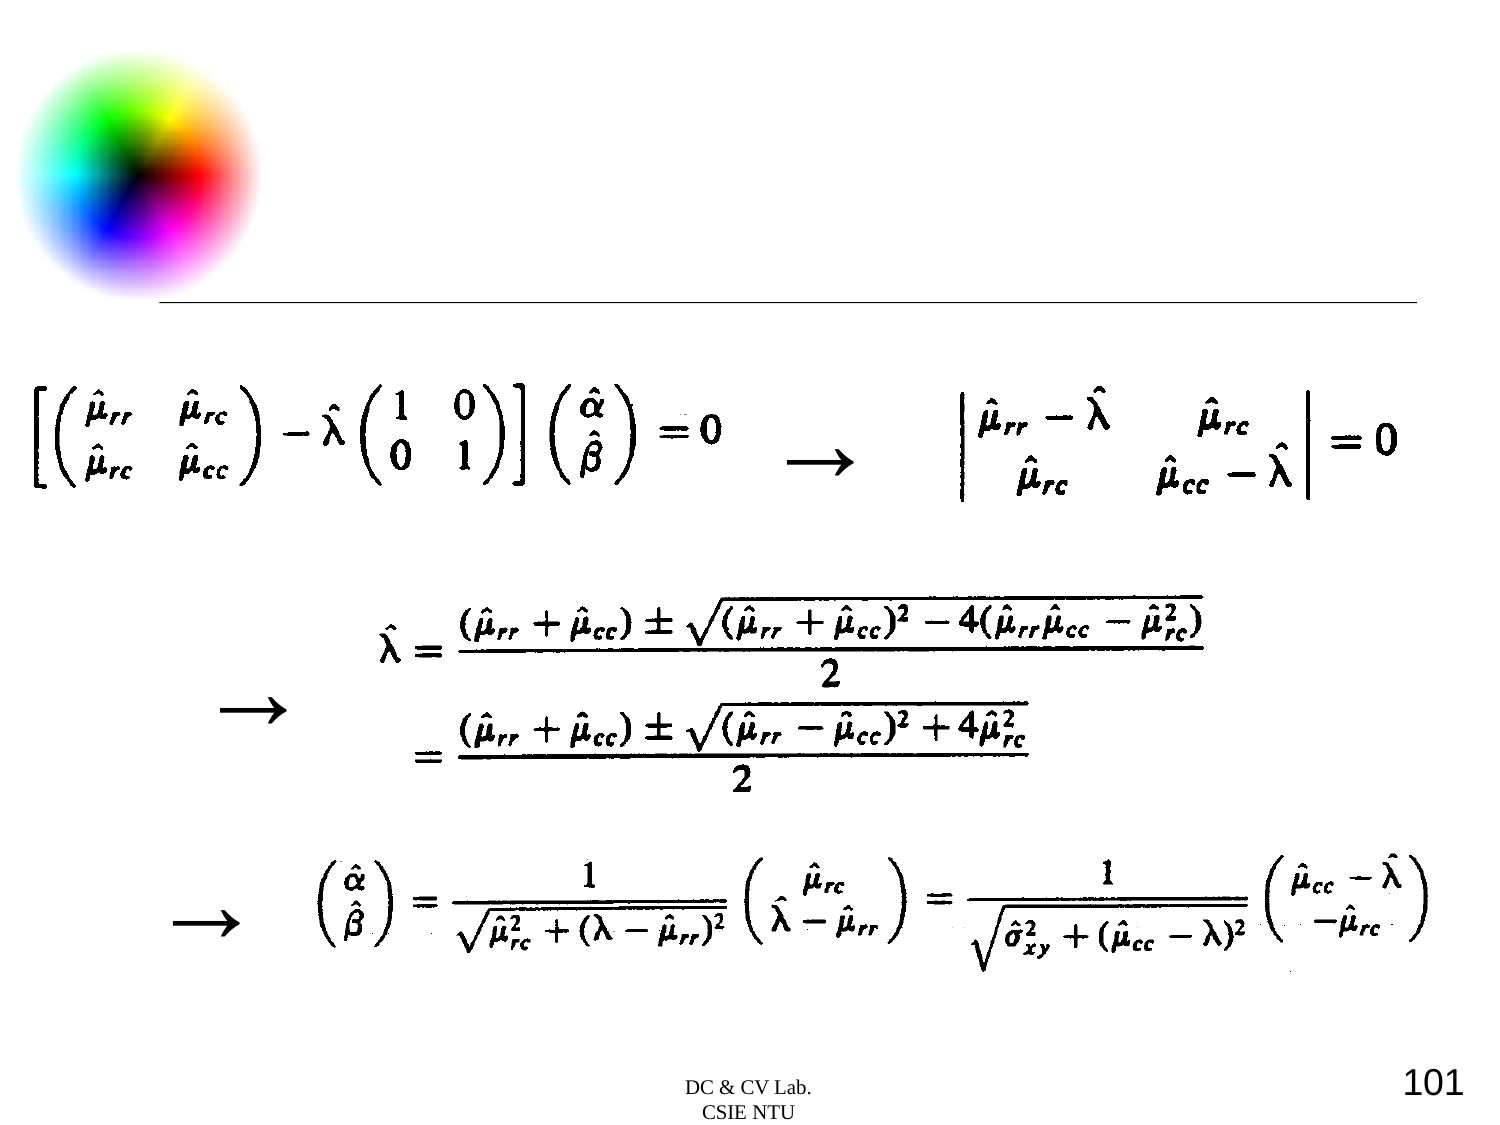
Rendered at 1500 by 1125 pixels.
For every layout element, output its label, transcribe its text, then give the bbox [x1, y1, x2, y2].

picture [0, 42, 272, 318]
footer DC & CV Lab. CSIE NTU [510, 1066, 987, 1125]
text_box → [183, 609, 354, 760]
picture [938, 373, 1429, 526]
text_box 101 [1387, 1050, 1489, 1111]
picture [359, 585, 1238, 802]
picture [0, 361, 760, 511]
text_box → [760, 361, 950, 512]
text_box → [135, 822, 336, 973]
picture [312, 845, 1439, 974]
